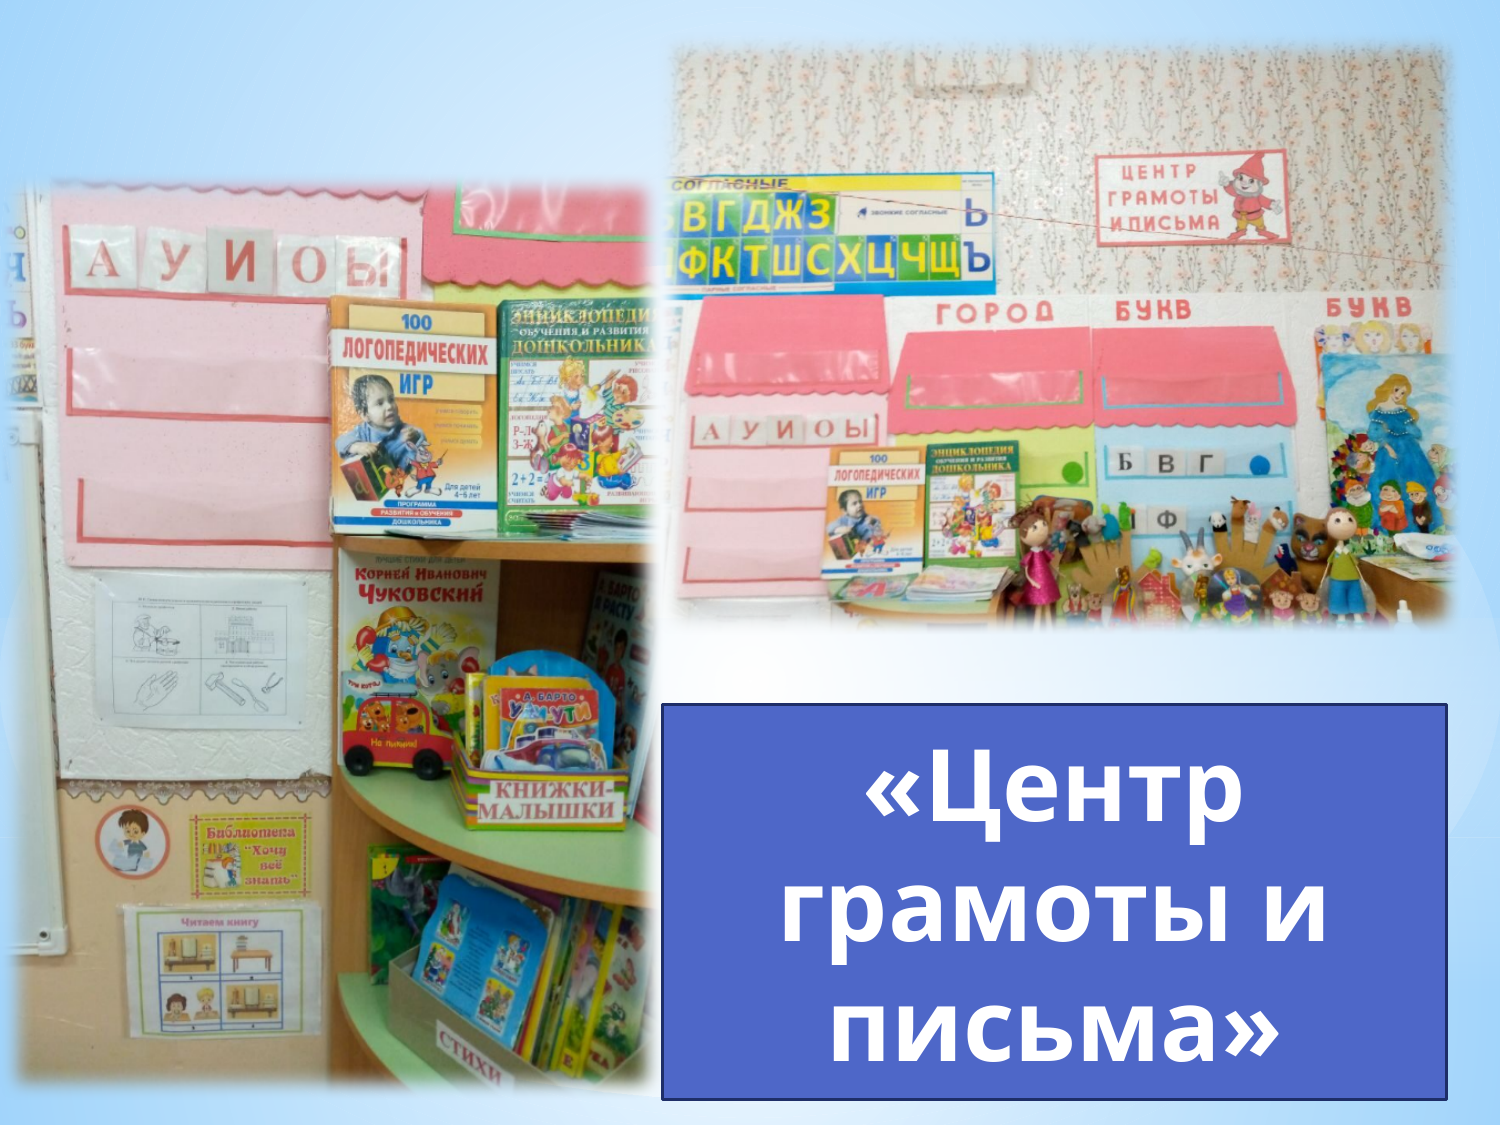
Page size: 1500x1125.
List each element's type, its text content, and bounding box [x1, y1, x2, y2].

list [658, 31, 1463, 635]
text_box «Центр грамоты и письма» [666, 703, 1448, 1101]
picture [0, 172, 663, 1100]
